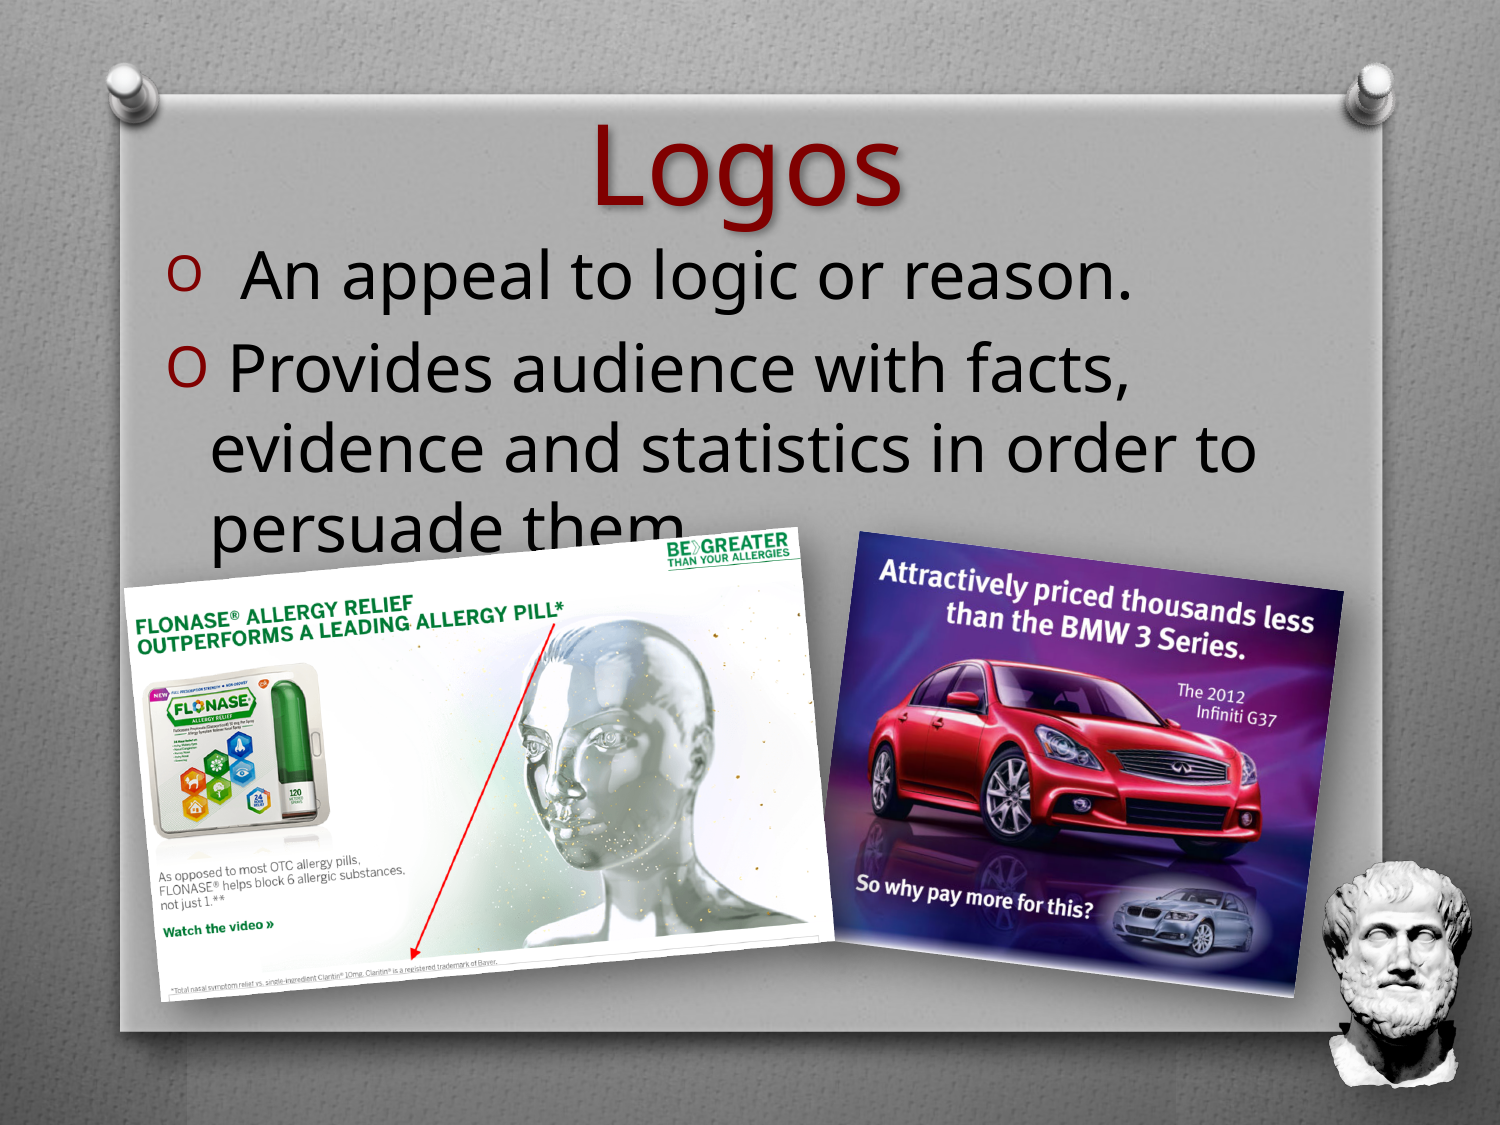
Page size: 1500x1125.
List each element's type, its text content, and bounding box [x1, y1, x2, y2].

picture [125, 527, 1344, 1002]
title Logos [174, 75, 1318, 224]
picture [1317, 35, 1439, 156]
picture [75, 31, 197, 152]
list An appeal to logic or reason. Provides audience with facts, evidence and statistics in order to persuade them. [150, 224, 1413, 817]
